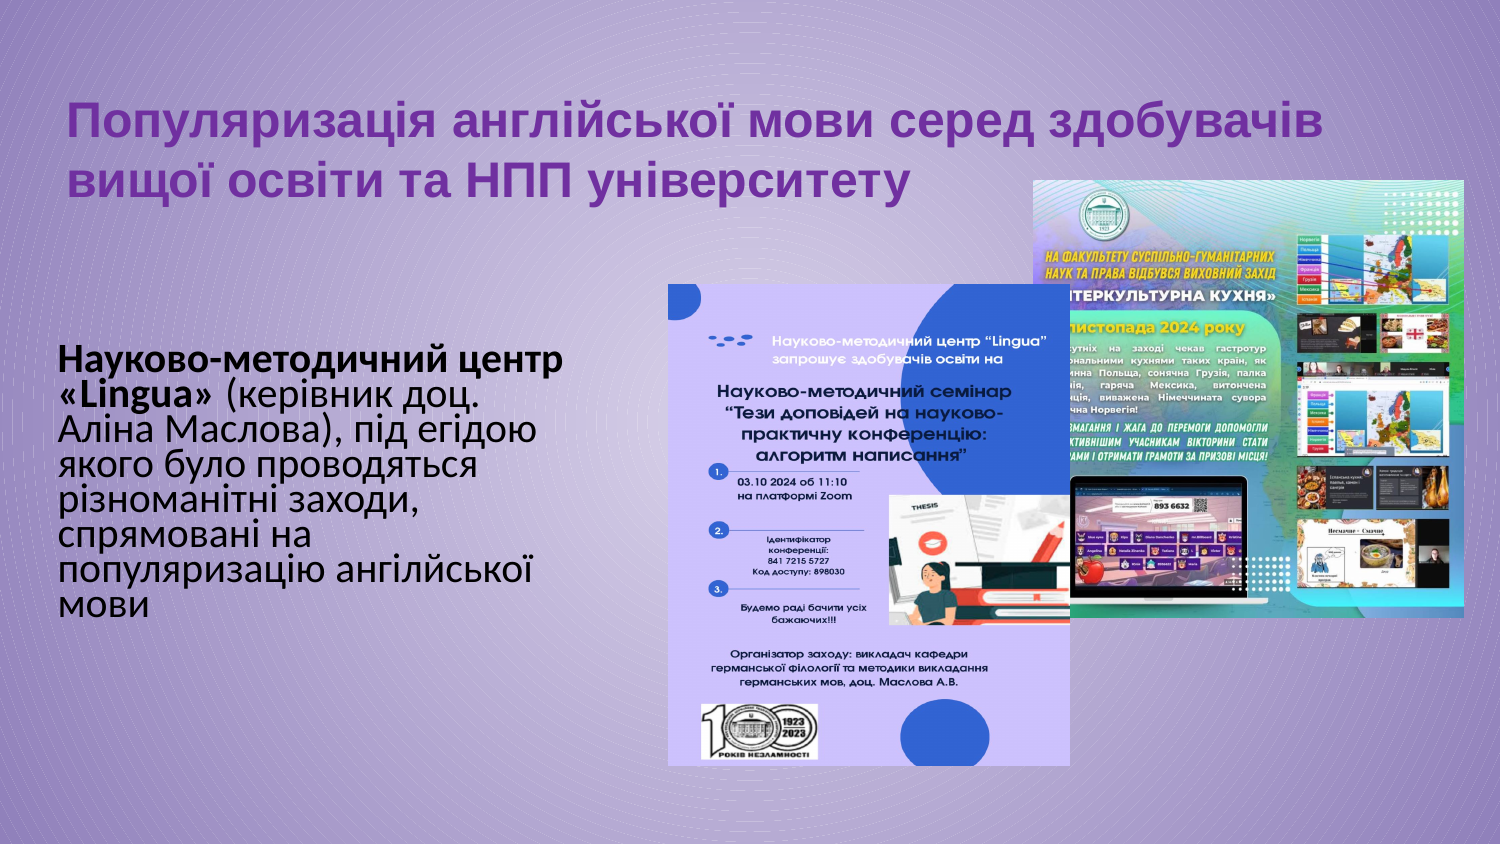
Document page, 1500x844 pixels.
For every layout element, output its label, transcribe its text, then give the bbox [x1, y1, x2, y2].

picture [667, 180, 1464, 766]
list Науково-методичний центр «Lingua» (керівник доц. Аліна Маслова), під егідою якого було проводяться різноманітні заходи, спрямовані на популяризацію ангілйської мови [25, 329, 595, 773]
title Популяризація англійської мови серед здобувачів вищої освіти та НПП університету [51, 72, 1449, 230]
